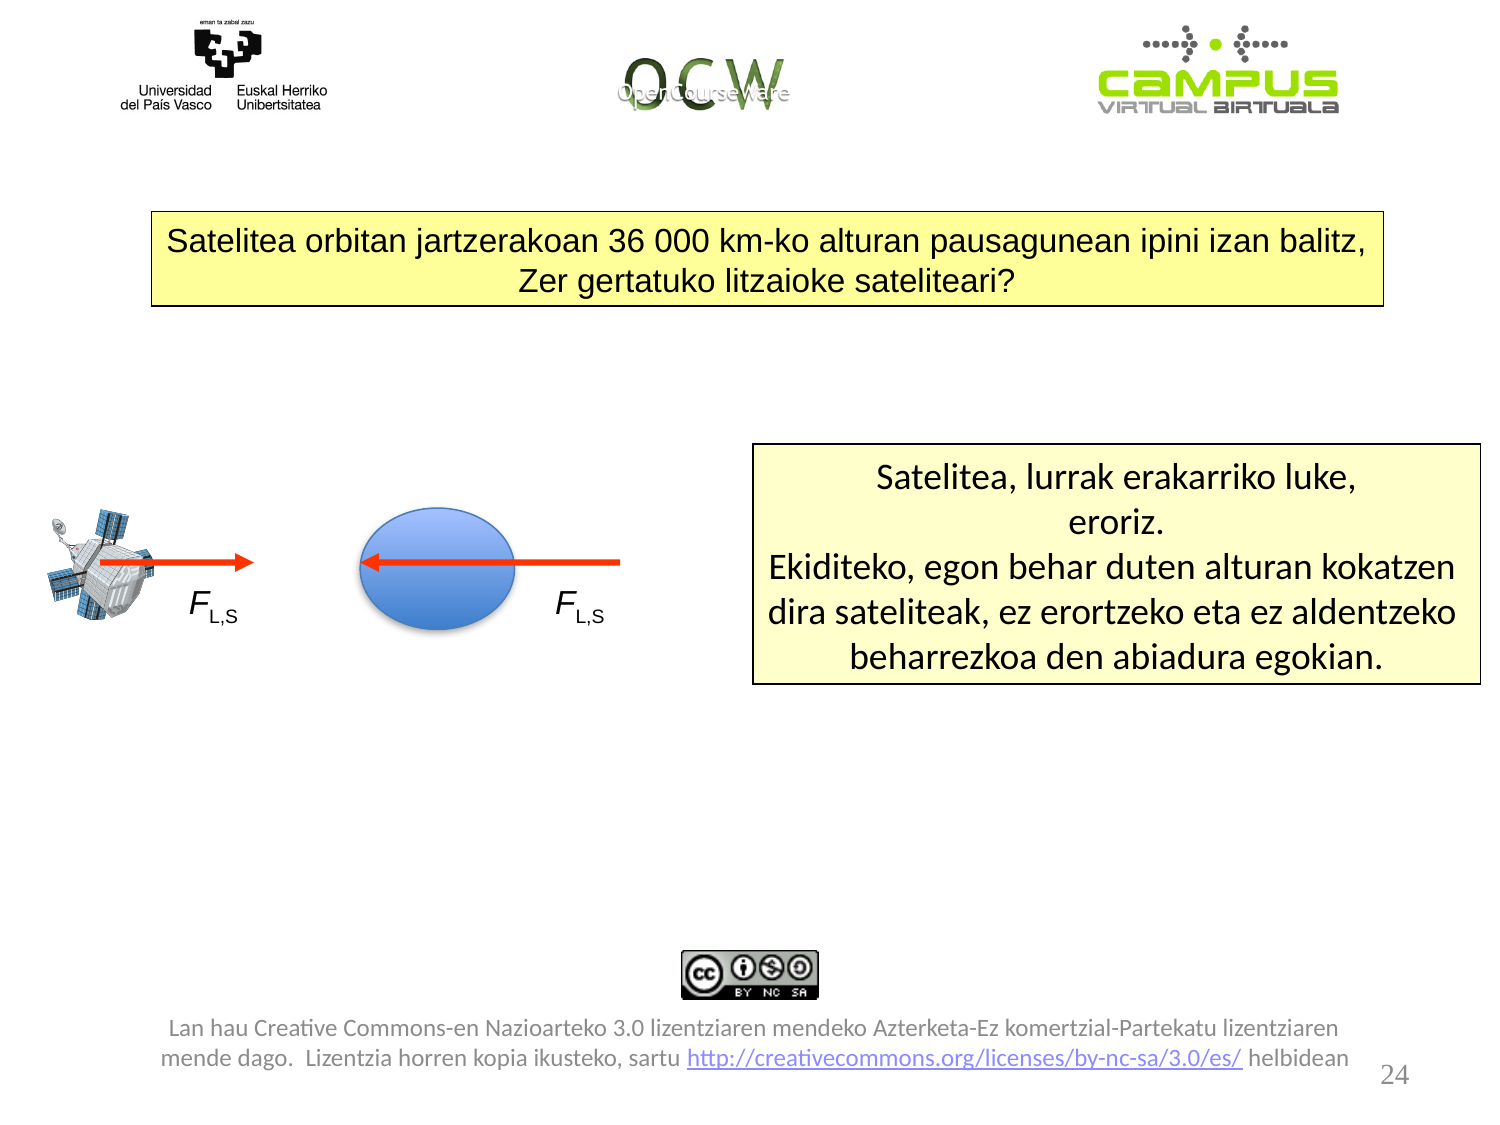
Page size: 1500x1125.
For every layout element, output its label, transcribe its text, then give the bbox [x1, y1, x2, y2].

text_box [360, 556, 621, 569]
picture [611, 28, 799, 124]
text_box Satelitea orbitan jartzerakoan 36 000 km-ko alturan pausagunean ipini izan balitz, Zer gertatuko litzaioke sateliteari? [507, 211, 1384, 307]
text_box Satelitea orbitan jartzerakoan 36 000 km-ko alturan pausagunean ipini izan balitz, Zer gertatuko litzaioke sateliteari? [151, 211, 404, 307]
picture [112, 11, 338, 117]
text_box [161, 556, 254, 569]
footer Lan hau Creative Commons-en Nazioarteko 3.0 lizentziaren mendeko Azterketa-Ez komertzial-Partekatu lizentziaren mende dago. Lizentzia horren kopia ikusteko, sartu http://creativecommons.org/licenses/by-nc-sa/3.0/es/ helbidean [117, 1011, 1393, 1072]
text_box Satelitea, lurrak erakarriko luke, eroriz. Ekiditeko, egon behar duten alturan kokatzen dira sateliteak, ez erortzeko eta ez aldentzeko beharrezkoa den abiadura egokian. [753, 444, 1481, 684]
text_box FL,S [174, 574, 253, 635]
picture [680, 950, 819, 1000]
text_box FL,S [540, 574, 620, 635]
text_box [45, 507, 157, 622]
text_box [105, 208, 789, 917]
slide_number 24 [1074, 1042, 1425, 1103]
picture [1095, 23, 1340, 115]
